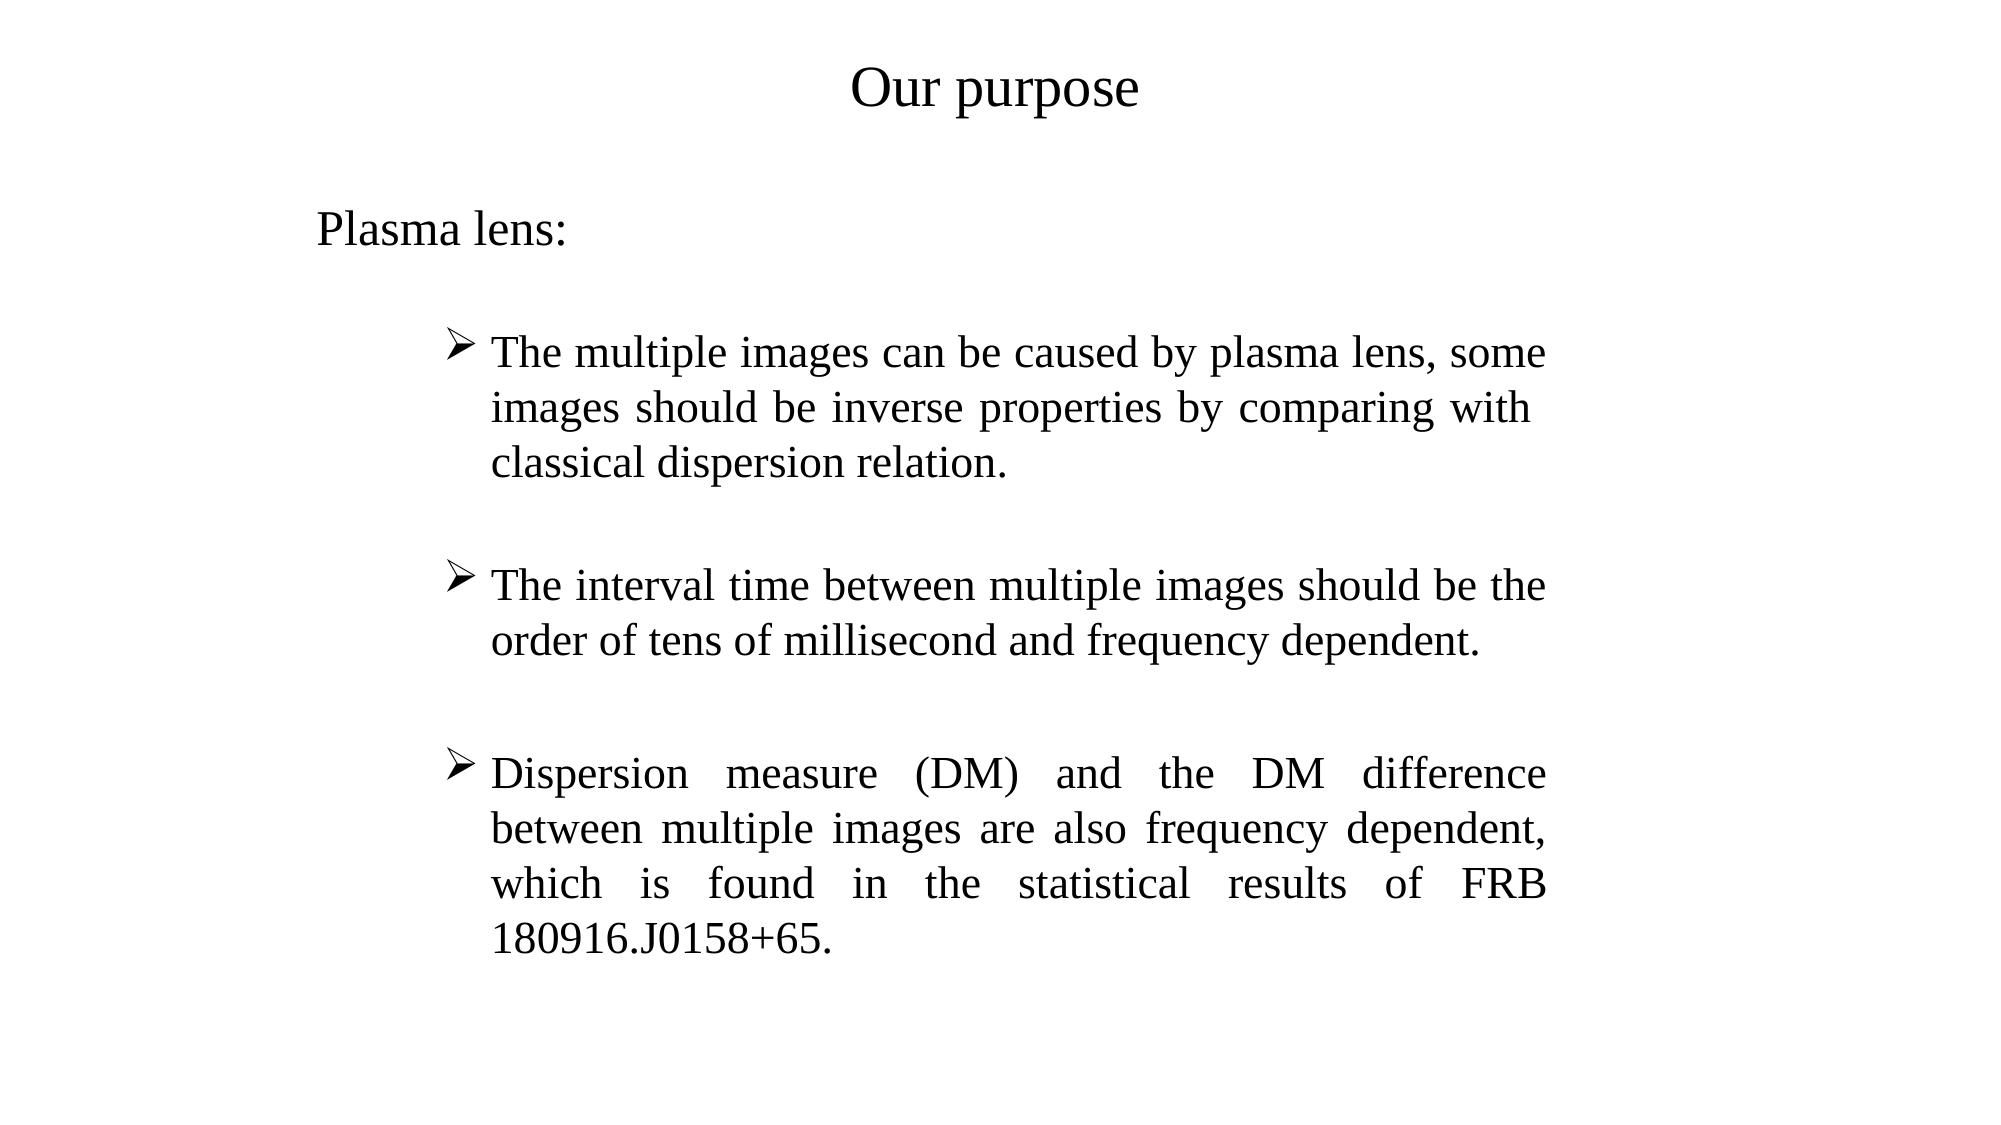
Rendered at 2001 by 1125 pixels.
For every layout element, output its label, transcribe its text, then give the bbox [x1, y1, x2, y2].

text_box Dispersion measure (DM) and the DM difference between multiple images are also frequency dependent, which is found in the statistical results of FRB 180916.J0158+65. [429, 735, 1563, 970]
text_box The interval time between multiple images should be the order of tens of millisecond and frequency dependent. [429, 547, 1563, 672]
text_box Plasma lens: [301, 187, 857, 263]
text_box Our purpose [835, 41, 1156, 126]
text_box The multiple images can be caused by plasma lens, some images should be inverse properties by comparing with classical dispersion relation. [429, 314, 1563, 495]
